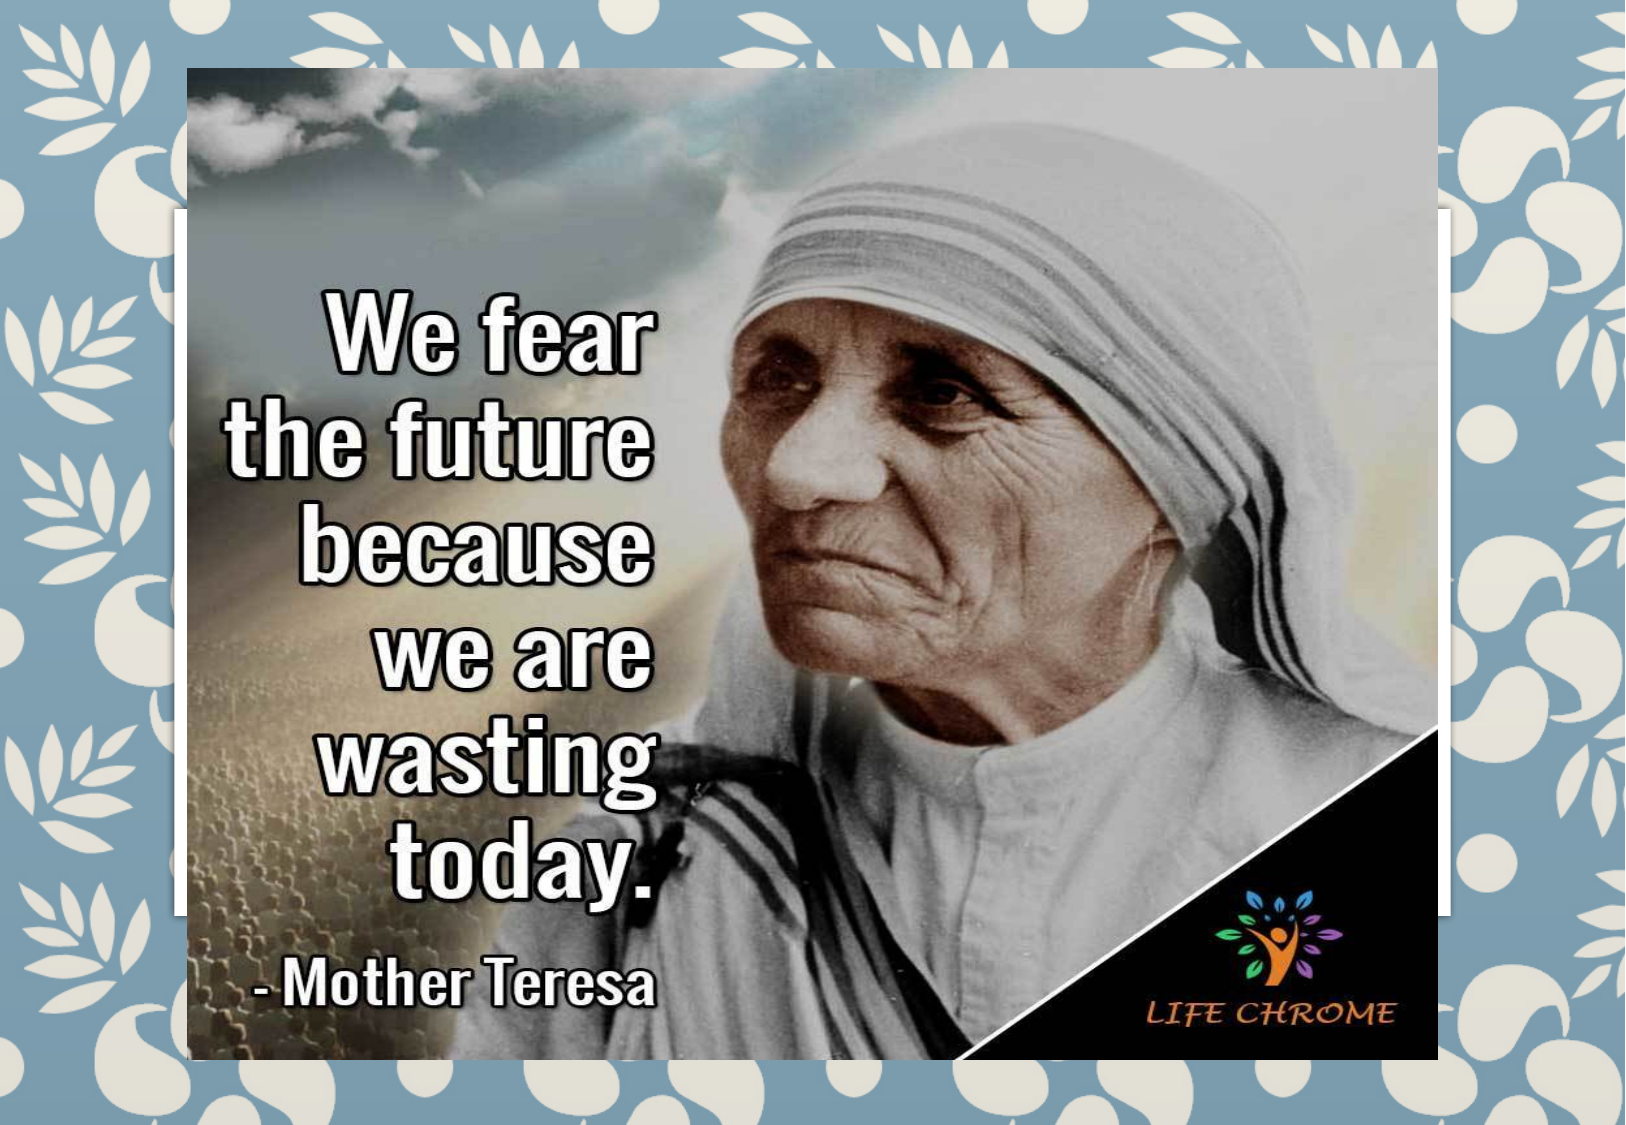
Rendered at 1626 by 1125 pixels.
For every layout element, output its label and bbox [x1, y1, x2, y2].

picture [187, 68, 1438, 1061]
